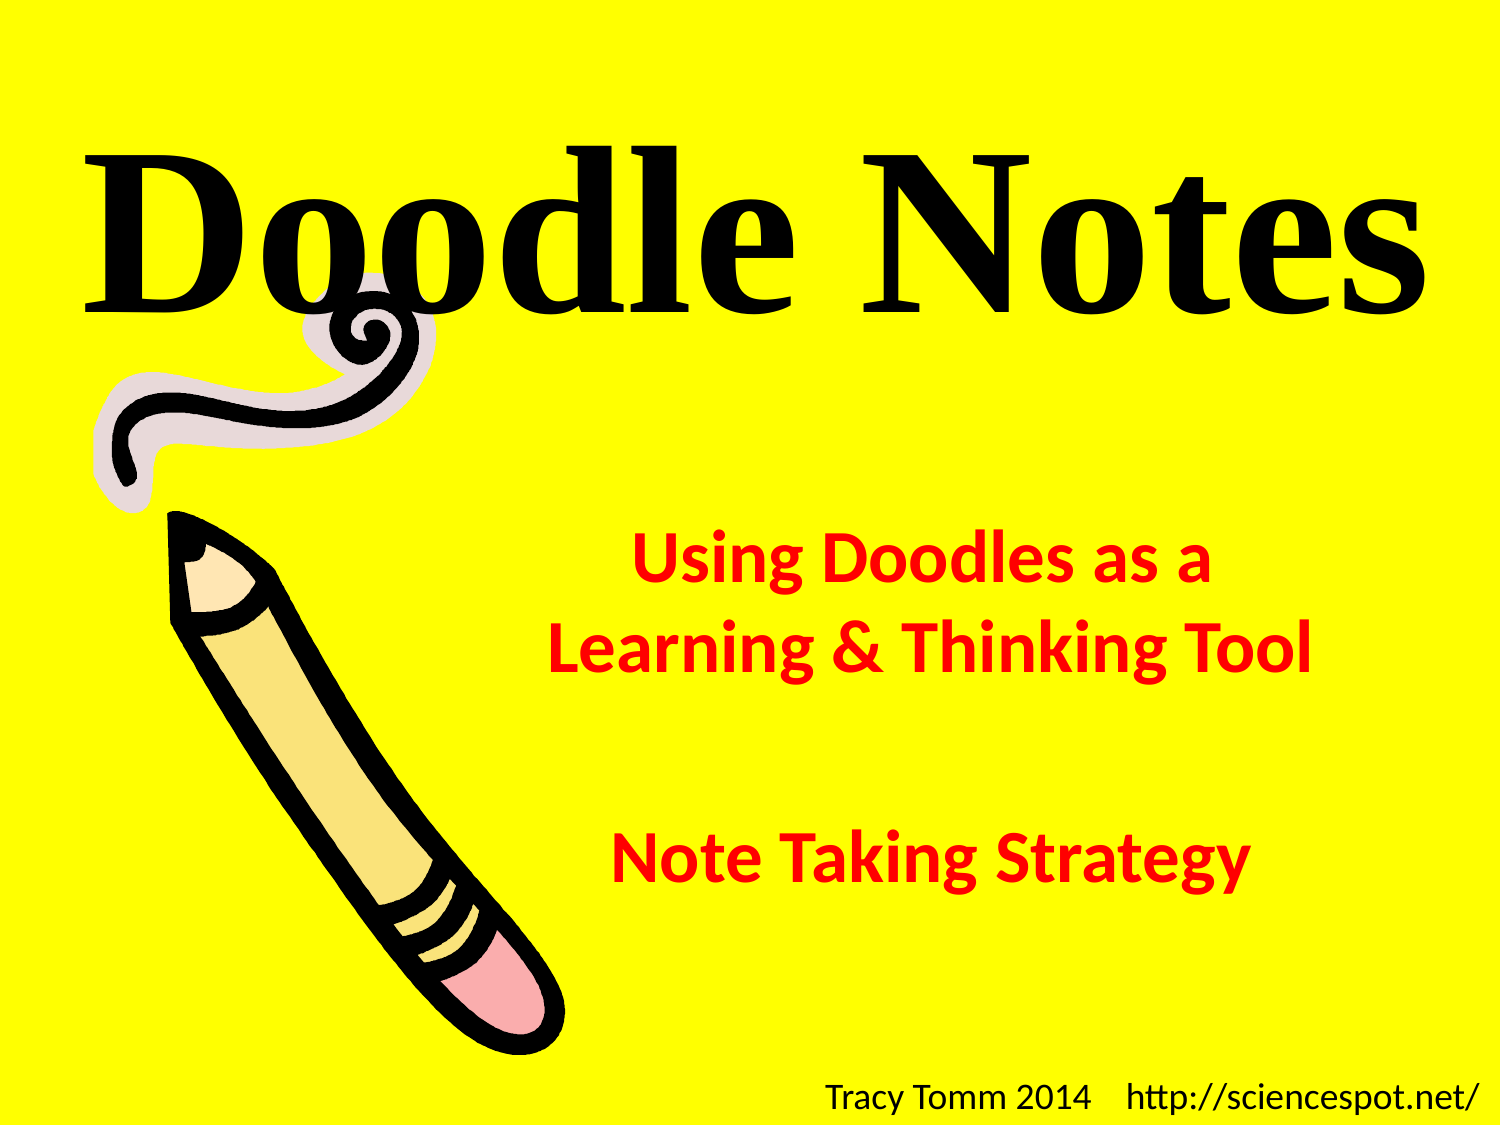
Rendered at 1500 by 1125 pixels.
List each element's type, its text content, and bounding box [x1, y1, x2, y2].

picture [93, 262, 576, 1065]
title Doodle Notes [50, 96, 1463, 338]
subtitle Using Doodles as a Learning & Thinking Tool Note Taking Strategy [580, 500, 1388, 925]
text_box Tracy Tomm 2014 http://sciencespot.net/ [810, 1064, 1496, 1125]
